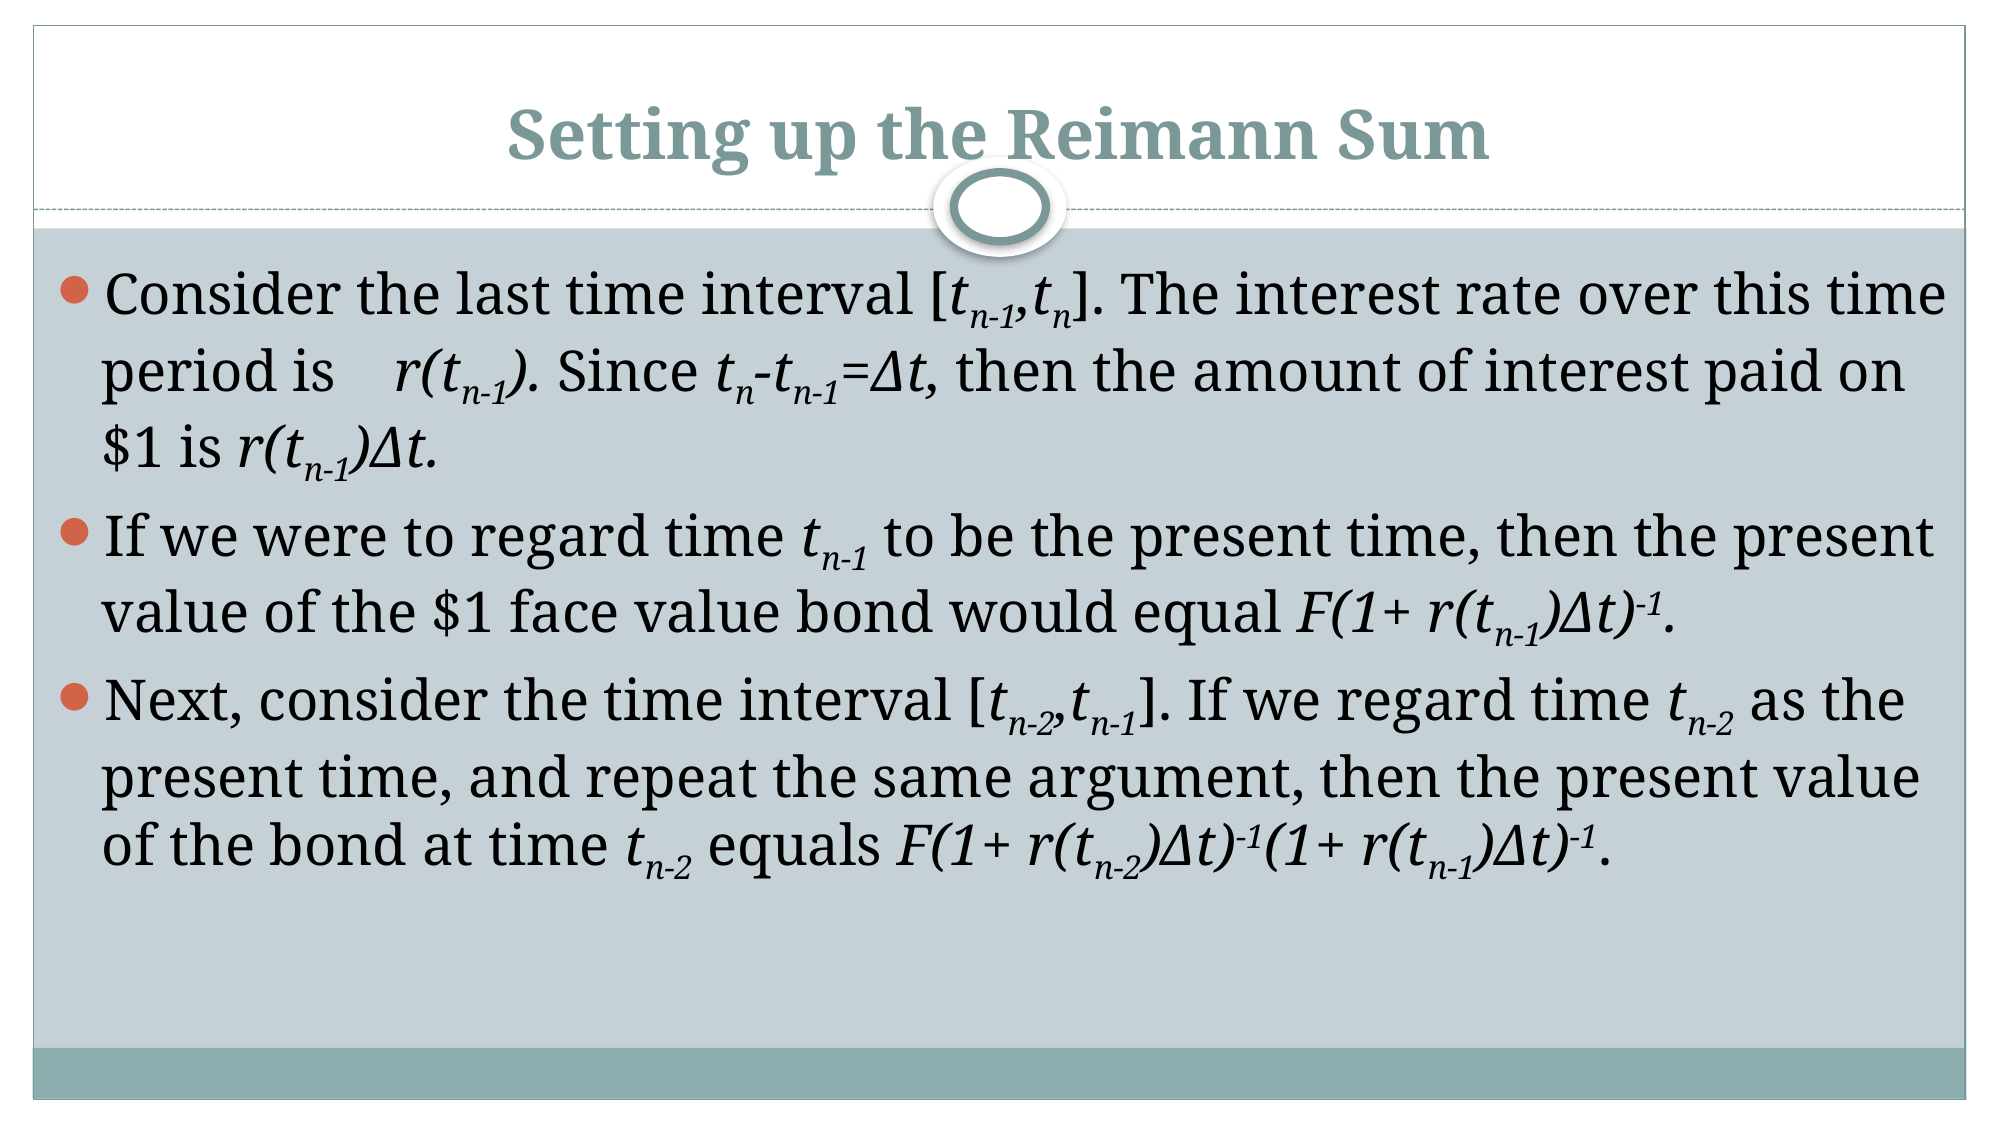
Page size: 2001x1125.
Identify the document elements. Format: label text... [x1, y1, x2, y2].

title Setting up the Reimann Sum [66, 37, 1933, 181]
list Consider the last time interval [tn-1,tn]. The interest rate over this time period is r(tn-1). Since tn-tn-1=Δt, then the amount of interest paid on $1 is r(tn-1)Δt. If we were to regard time tn-1 to be the present time, then the present value of the $1 face value bond would equal F(1+ r(tn-1)Δt)-1. Next, consider the time interval [tn-2,tn-1]. If we regard time tn-2 as the present time, and repeat the same argument, then the present value of the bond at time tn-2 equals F(1+ r(tn-2)Δt)-1(1+ r(tn-1)Δt)-1. [41, 250, 1984, 1036]
